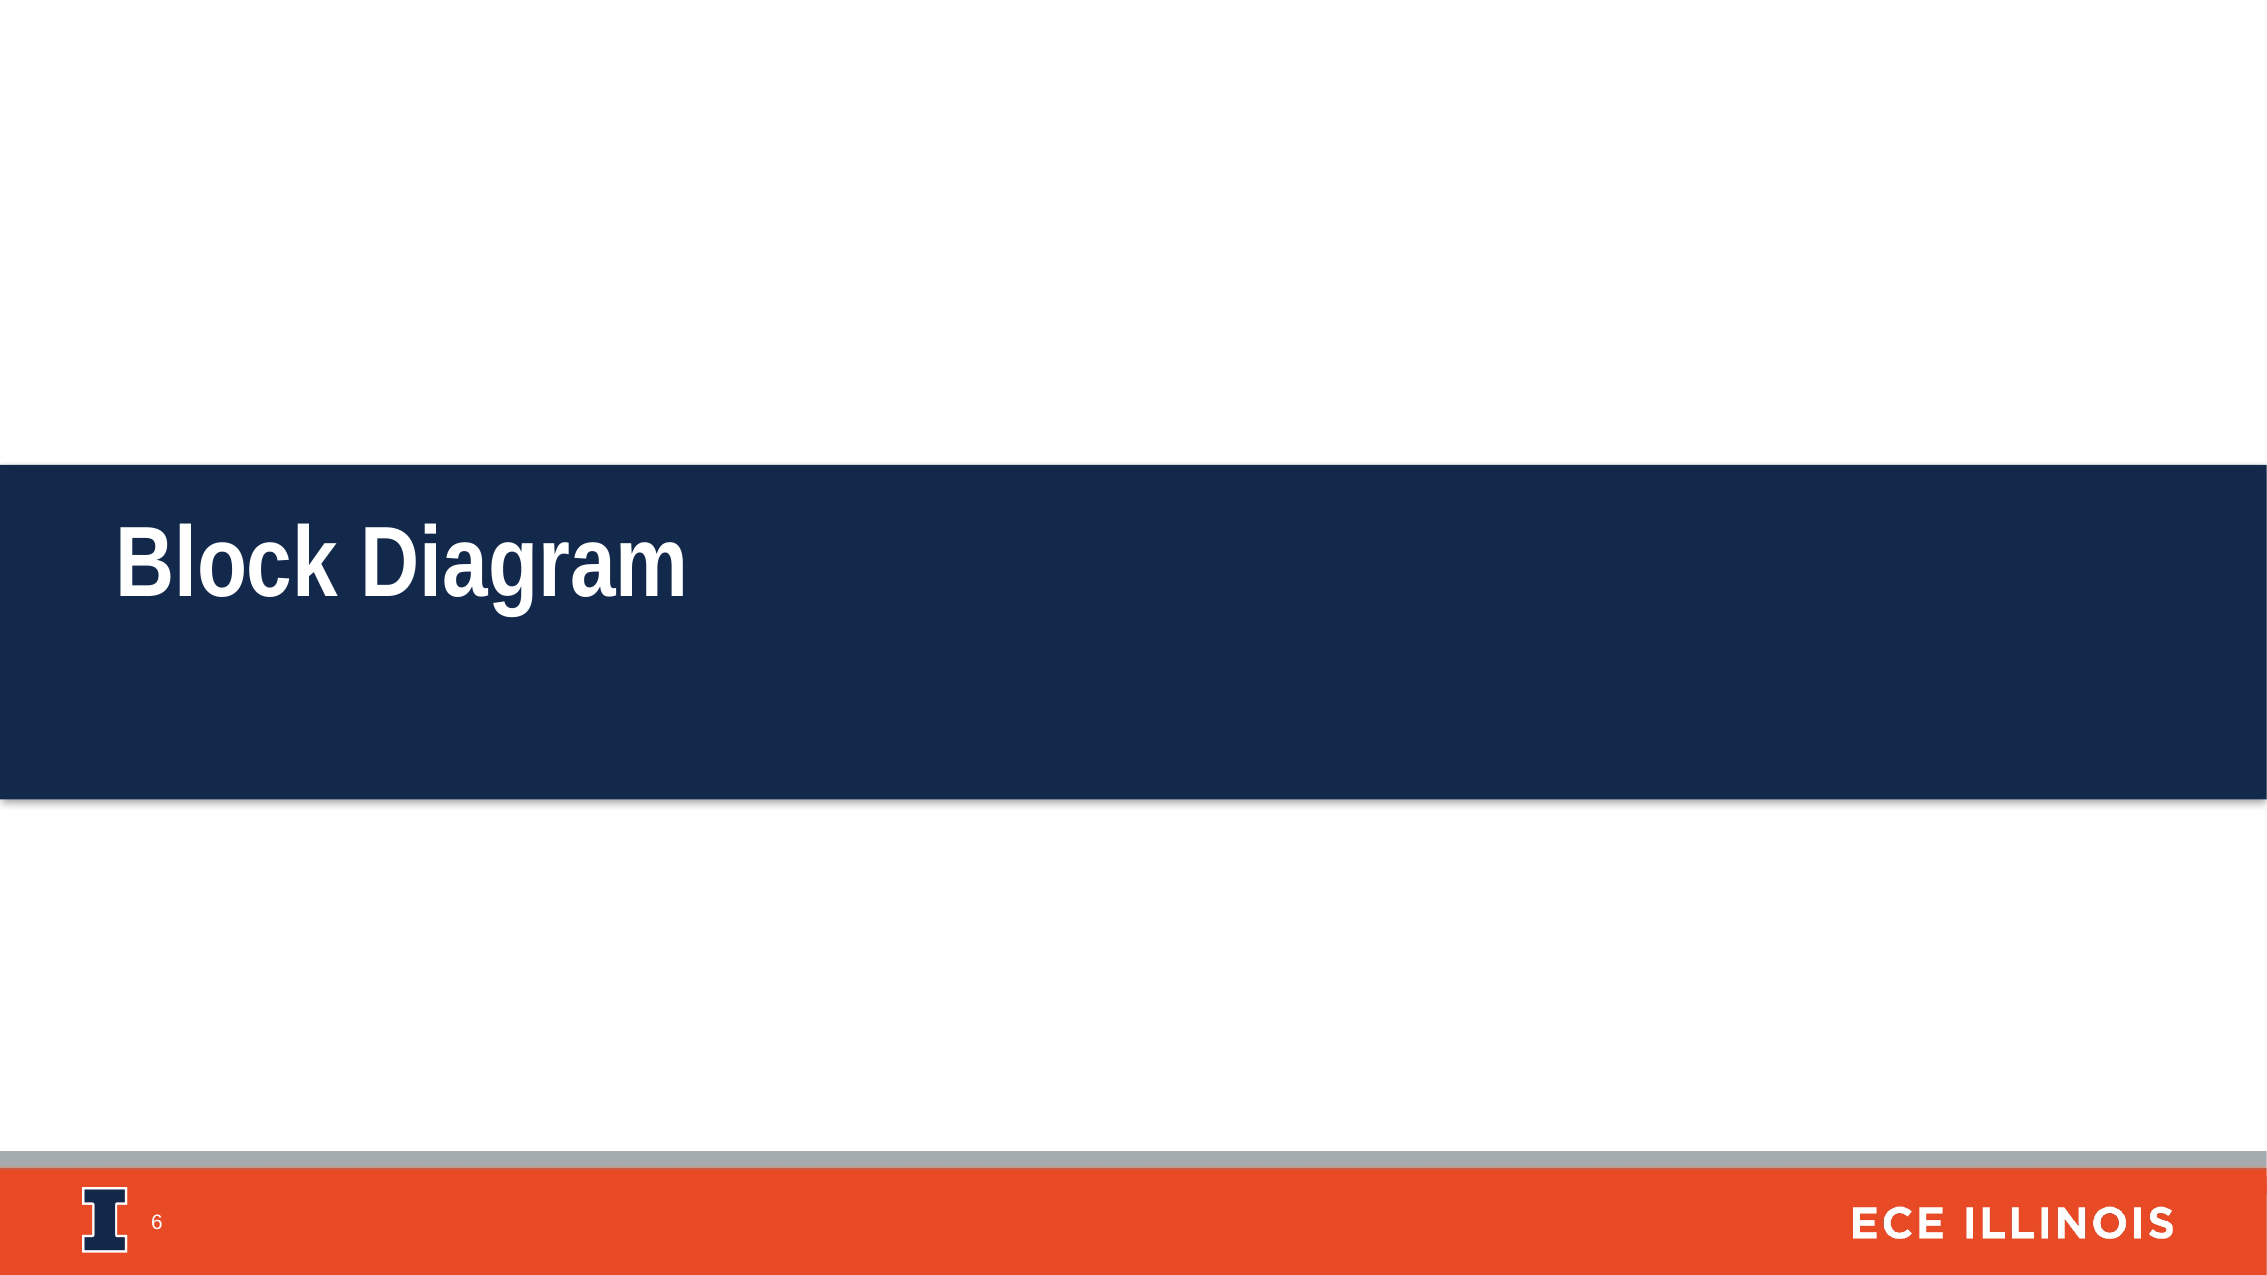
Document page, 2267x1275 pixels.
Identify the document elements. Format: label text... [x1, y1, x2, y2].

picture [1853, 1206, 2173, 1239]
slide_number ‹#› [136, 1187, 224, 1256]
picture [0, 1151, 2267, 1258]
list Block Diagram [100, 488, 2173, 592]
